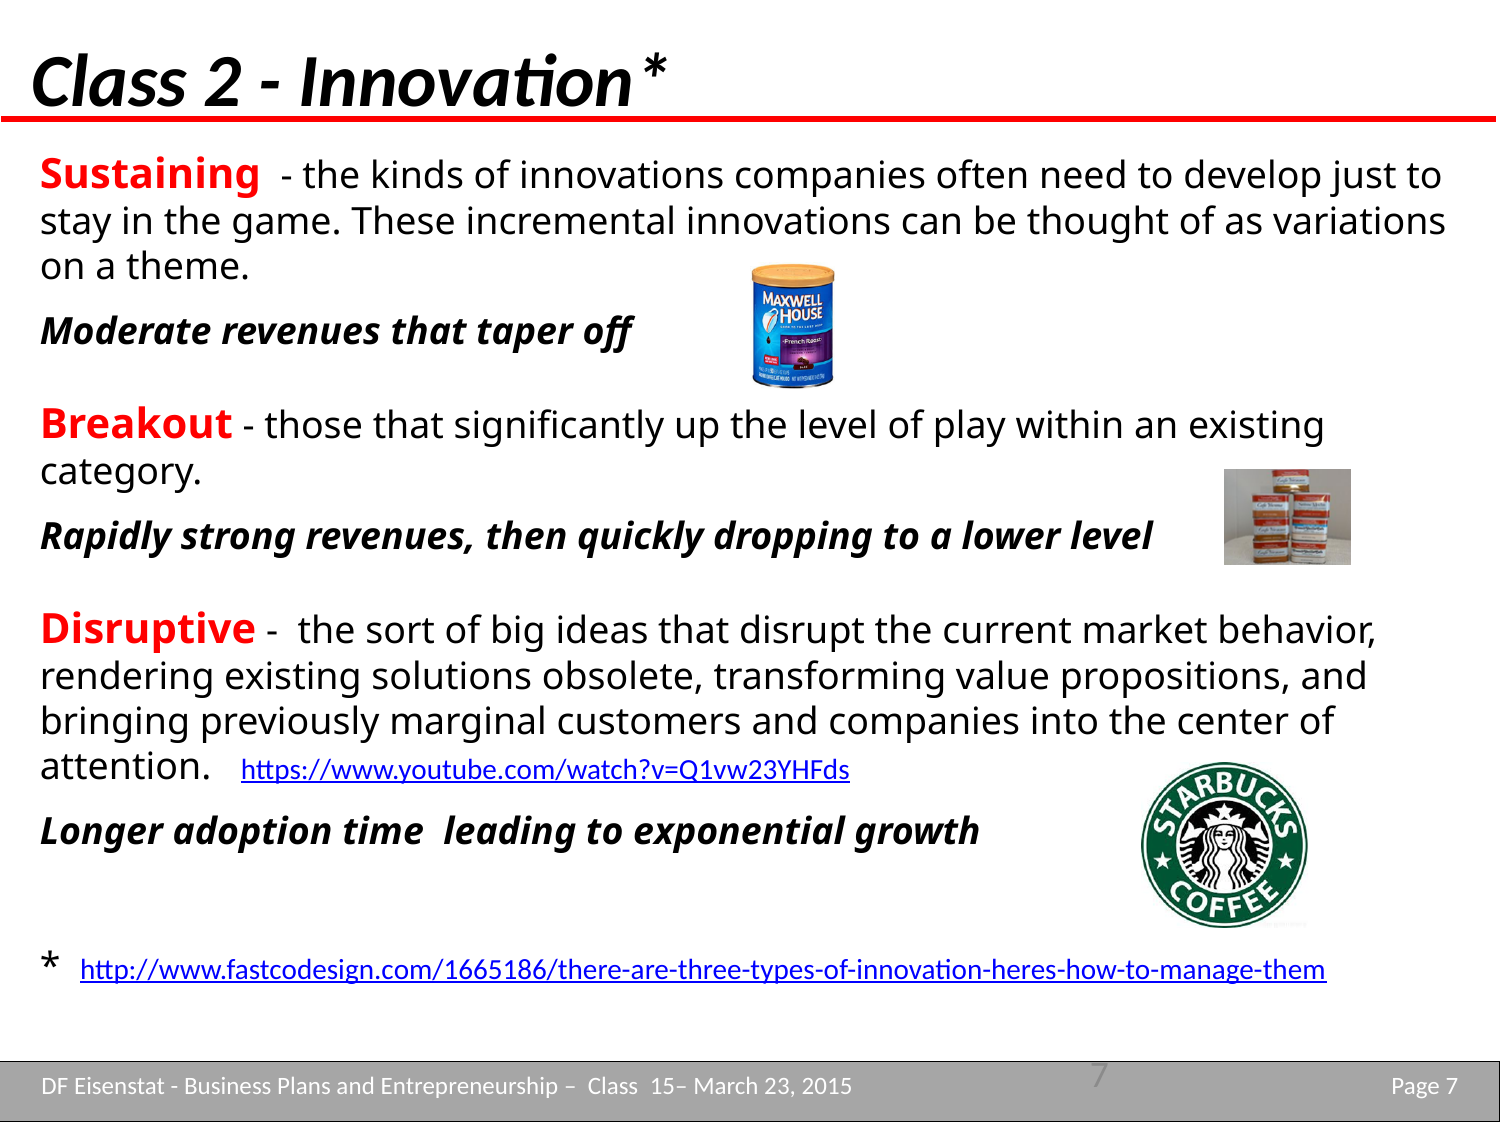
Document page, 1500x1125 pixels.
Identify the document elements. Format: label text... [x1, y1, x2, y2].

slide_number 7 [1074, 1042, 1425, 1103]
picture [1141, 762, 1309, 928]
text_box Class 2 - Innovation* [16, 23, 1442, 129]
picture [1224, 469, 1352, 565]
text_box Sustaining - the kinds of innovations companies often need to develop just to stay in the game. These incremental innovations can be thought of as variations on a theme. Moderate revenues that taper off Breakout - those that significantly up the level of play within an existing category. Rapidly strong revenues, then quickly dropping to a lower level Disruptive - the sort of big ideas that disrupt the current market behavior, rendering existing solutions obsolete, transforming value propositions, and bringing previously marginal customers and companies into the center of attention. https://www.youtube.com/watch?v=Q1vw23YHFds Longer adoption time leading to exponential growth * http://www.fastcodesign.com/1665186/there-are-three-types-of-innovation-heres-how-to-manage-them [24, 139, 1475, 995]
picture [749, 262, 835, 389]
